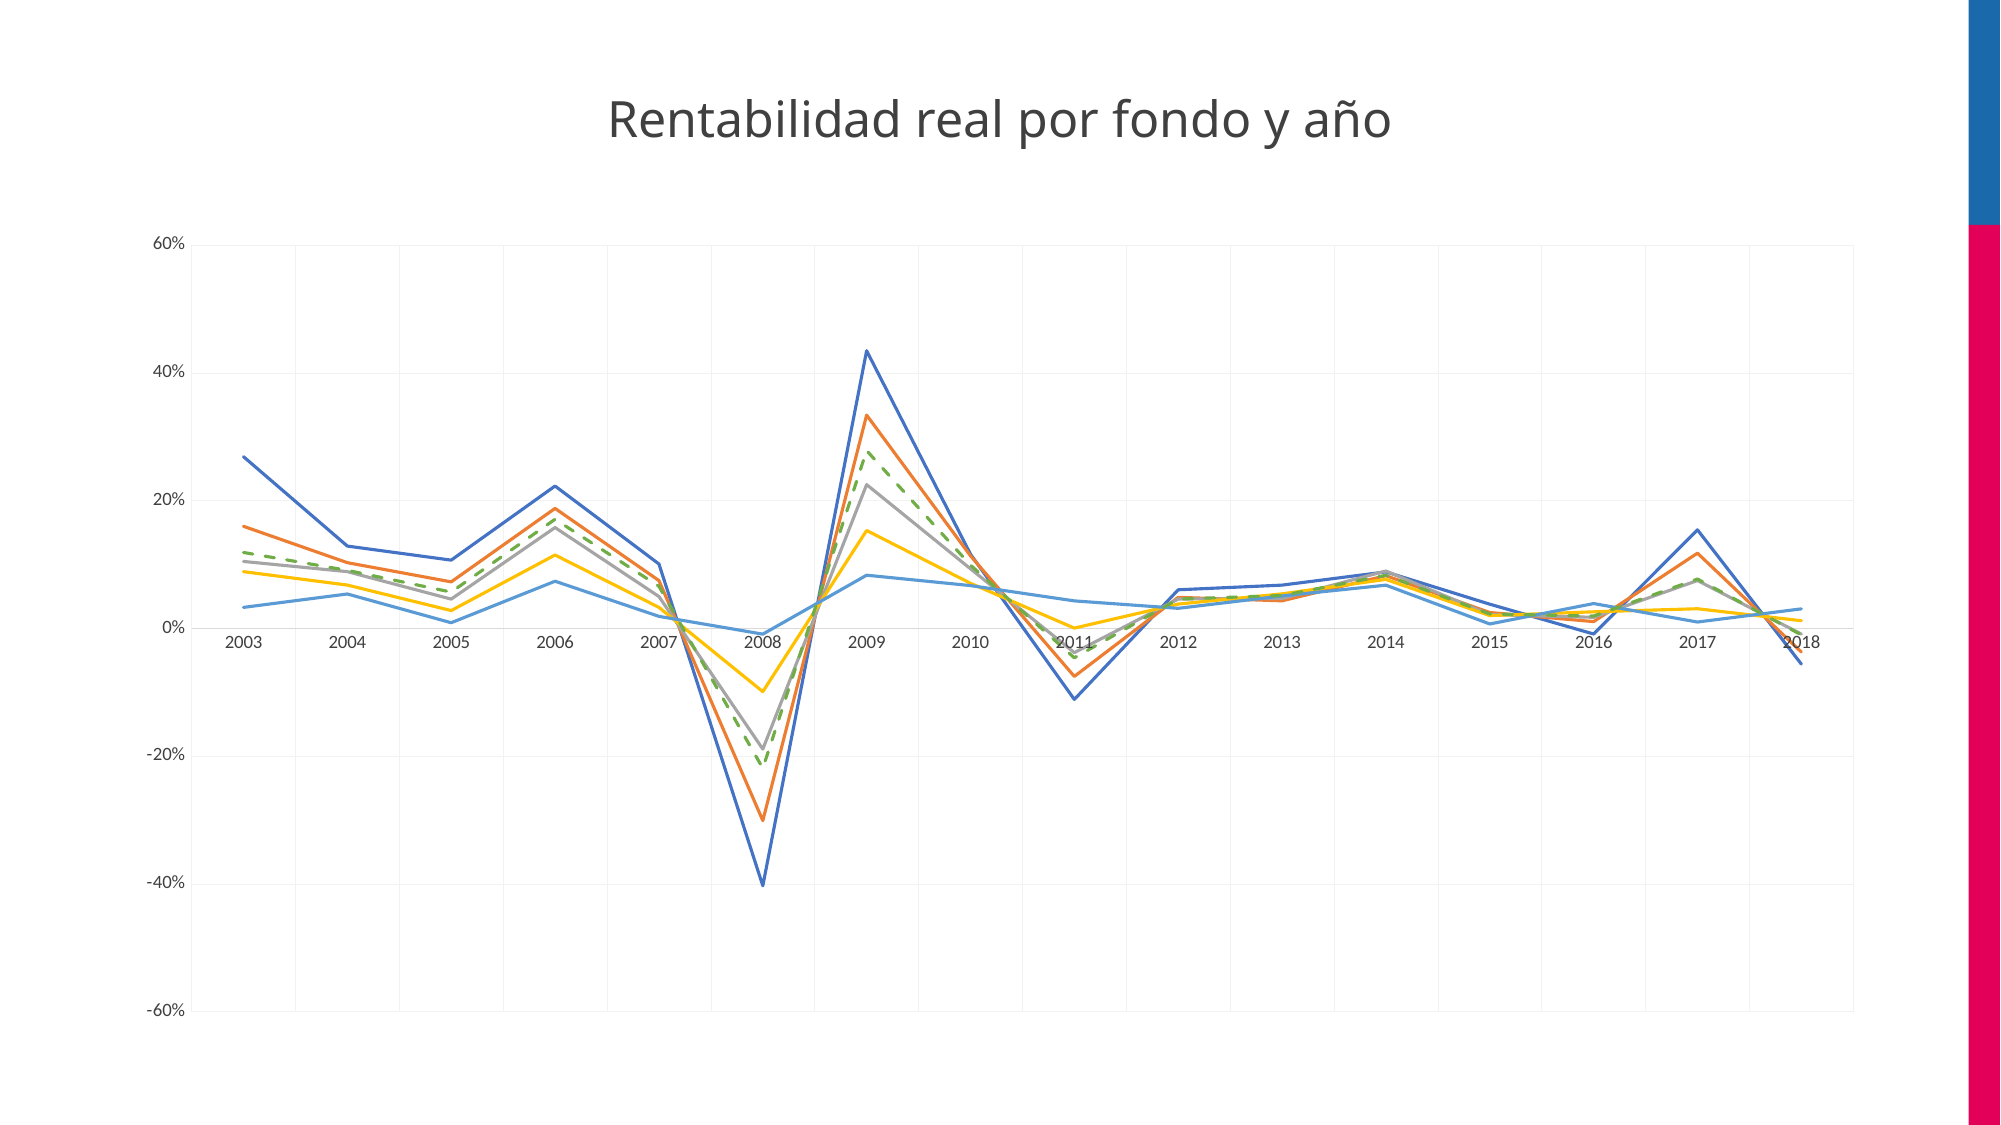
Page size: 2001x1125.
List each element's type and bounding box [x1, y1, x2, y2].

text_box [324, 87, 1675, 148]
chart [110, 219, 1890, 1038]
